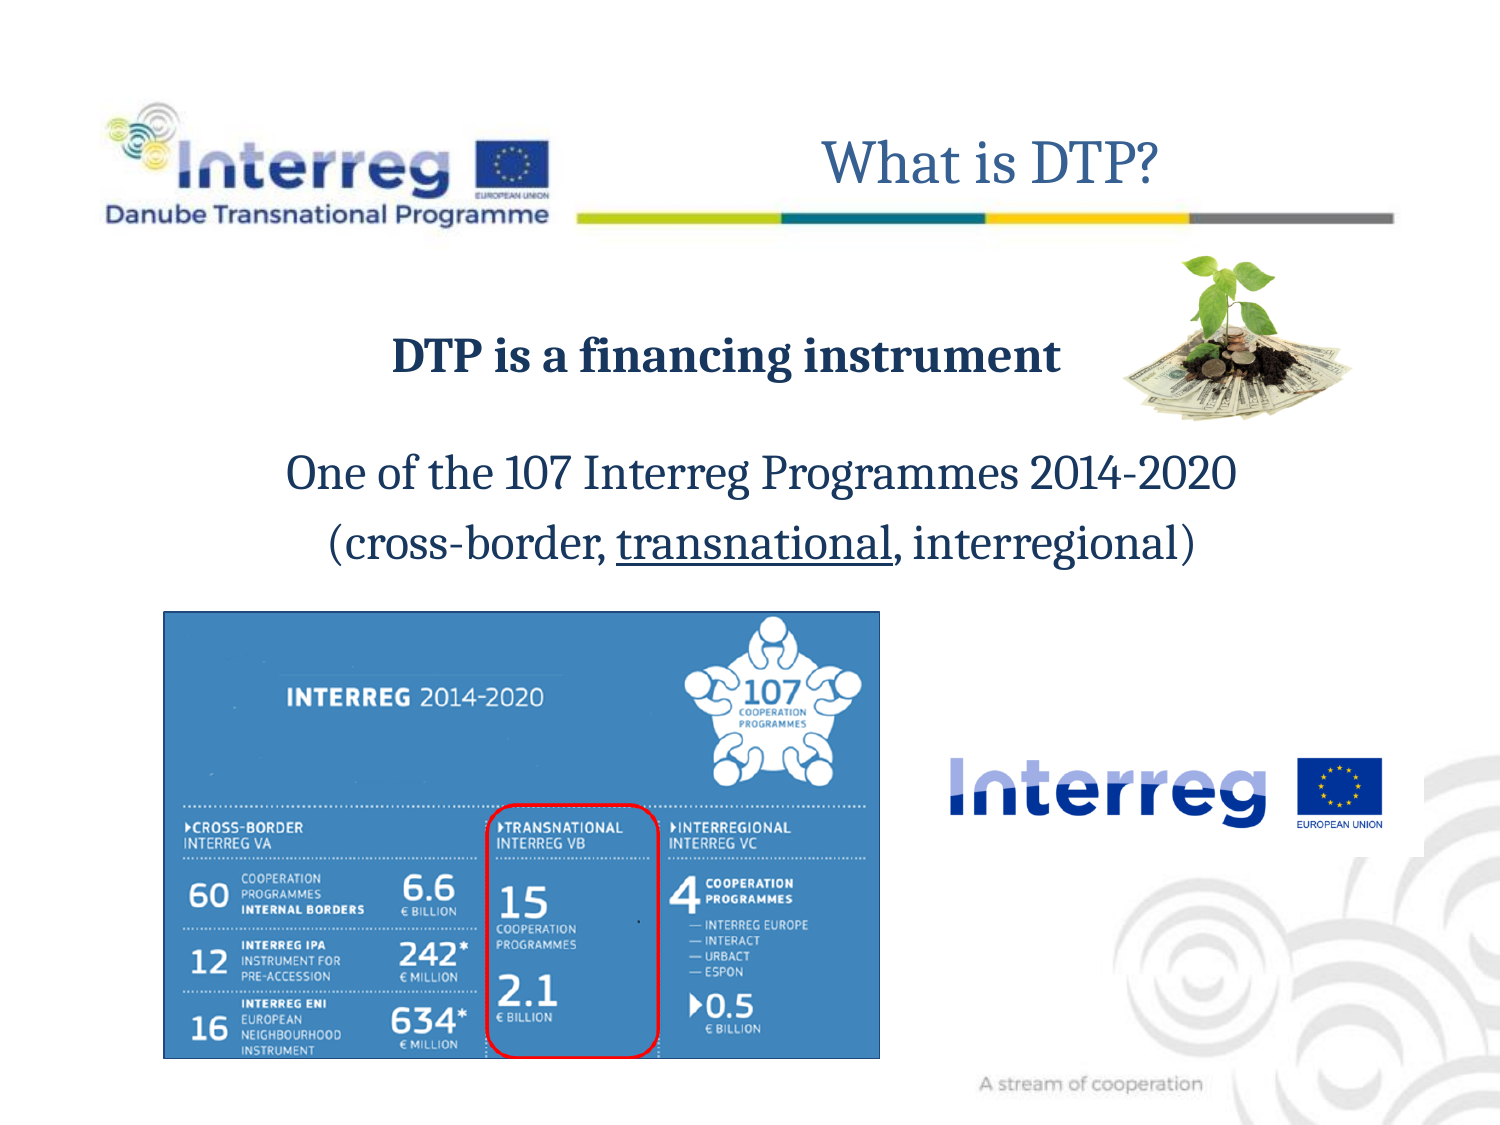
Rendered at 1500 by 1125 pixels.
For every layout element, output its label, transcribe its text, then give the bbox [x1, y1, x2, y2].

text_box What is DTP? [560, 113, 1424, 232]
picture [0, 0, 1500, 1125]
subtitle DTP is a financing instrument One of the 107 Interreg Programmes 2014-2020 (cross-border, transnational, interregional) [76, 255, 1447, 1083]
